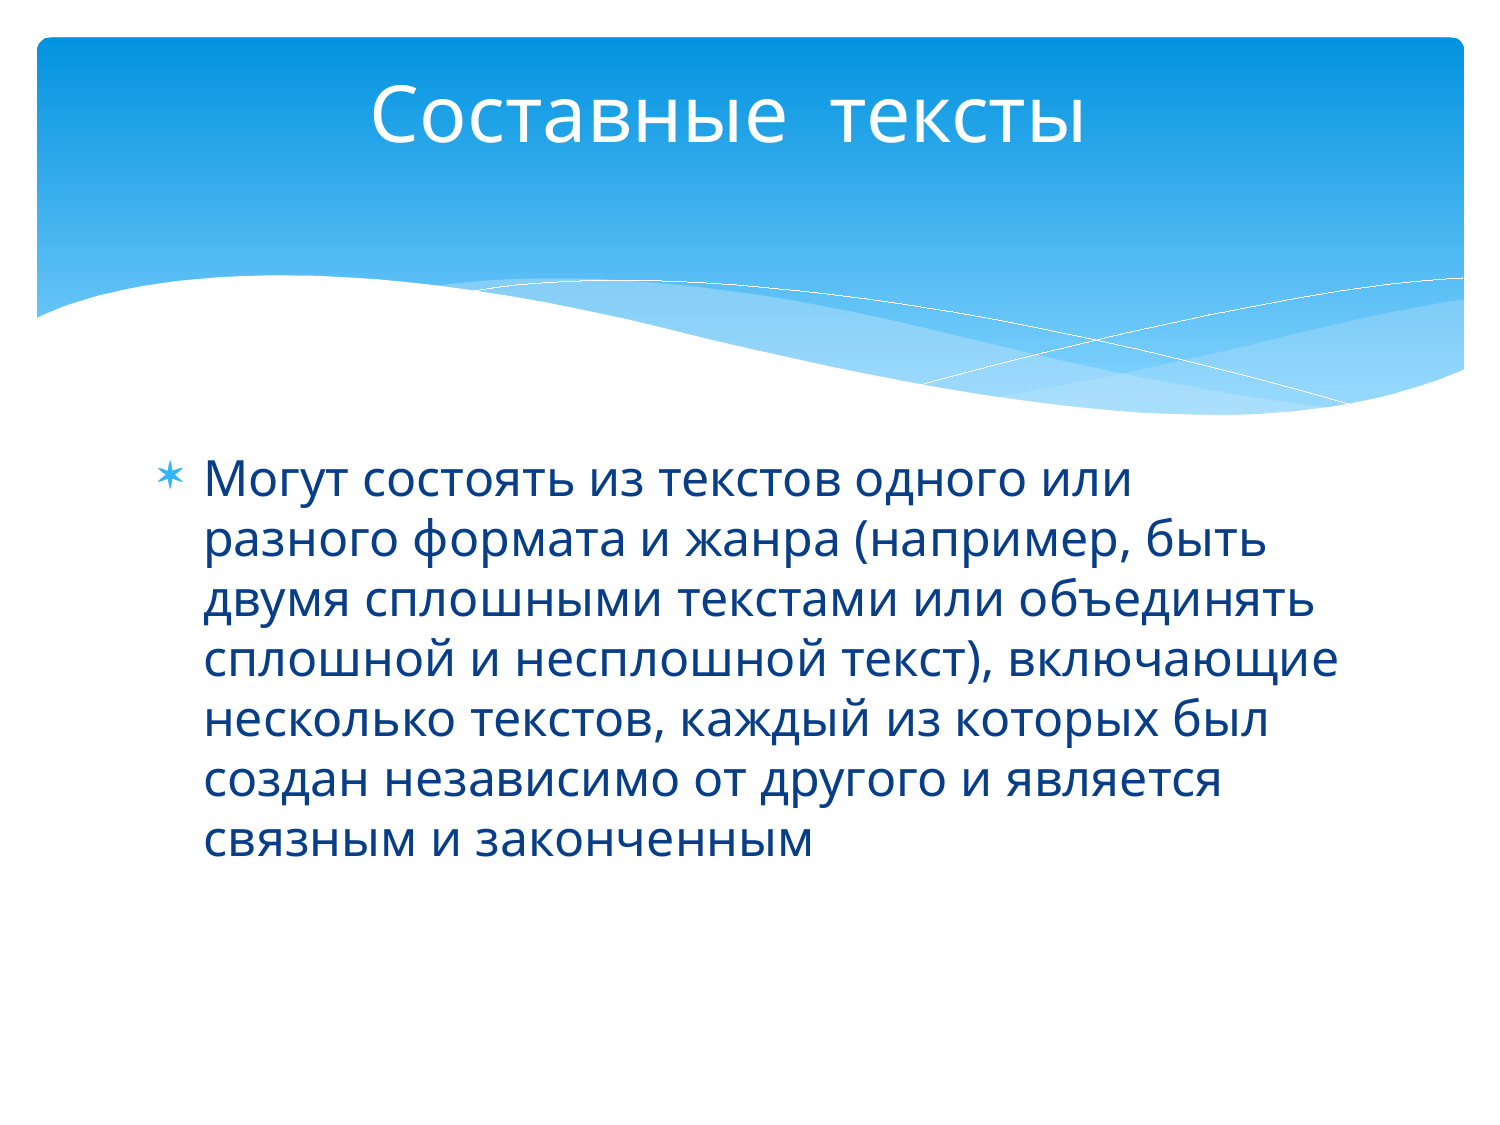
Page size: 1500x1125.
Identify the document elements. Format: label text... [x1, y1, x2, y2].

title Составные тексты [75, 55, 1425, 261]
list Могут состоять из текстов одного или разного формата и жанра (например, быть двумя сплошными текстами или объединять сплошной и несплошной текст), включающие несколько текстов, каждый из которых был создан независимо от другого и является связным и законченным [143, 438, 1359, 1005]
